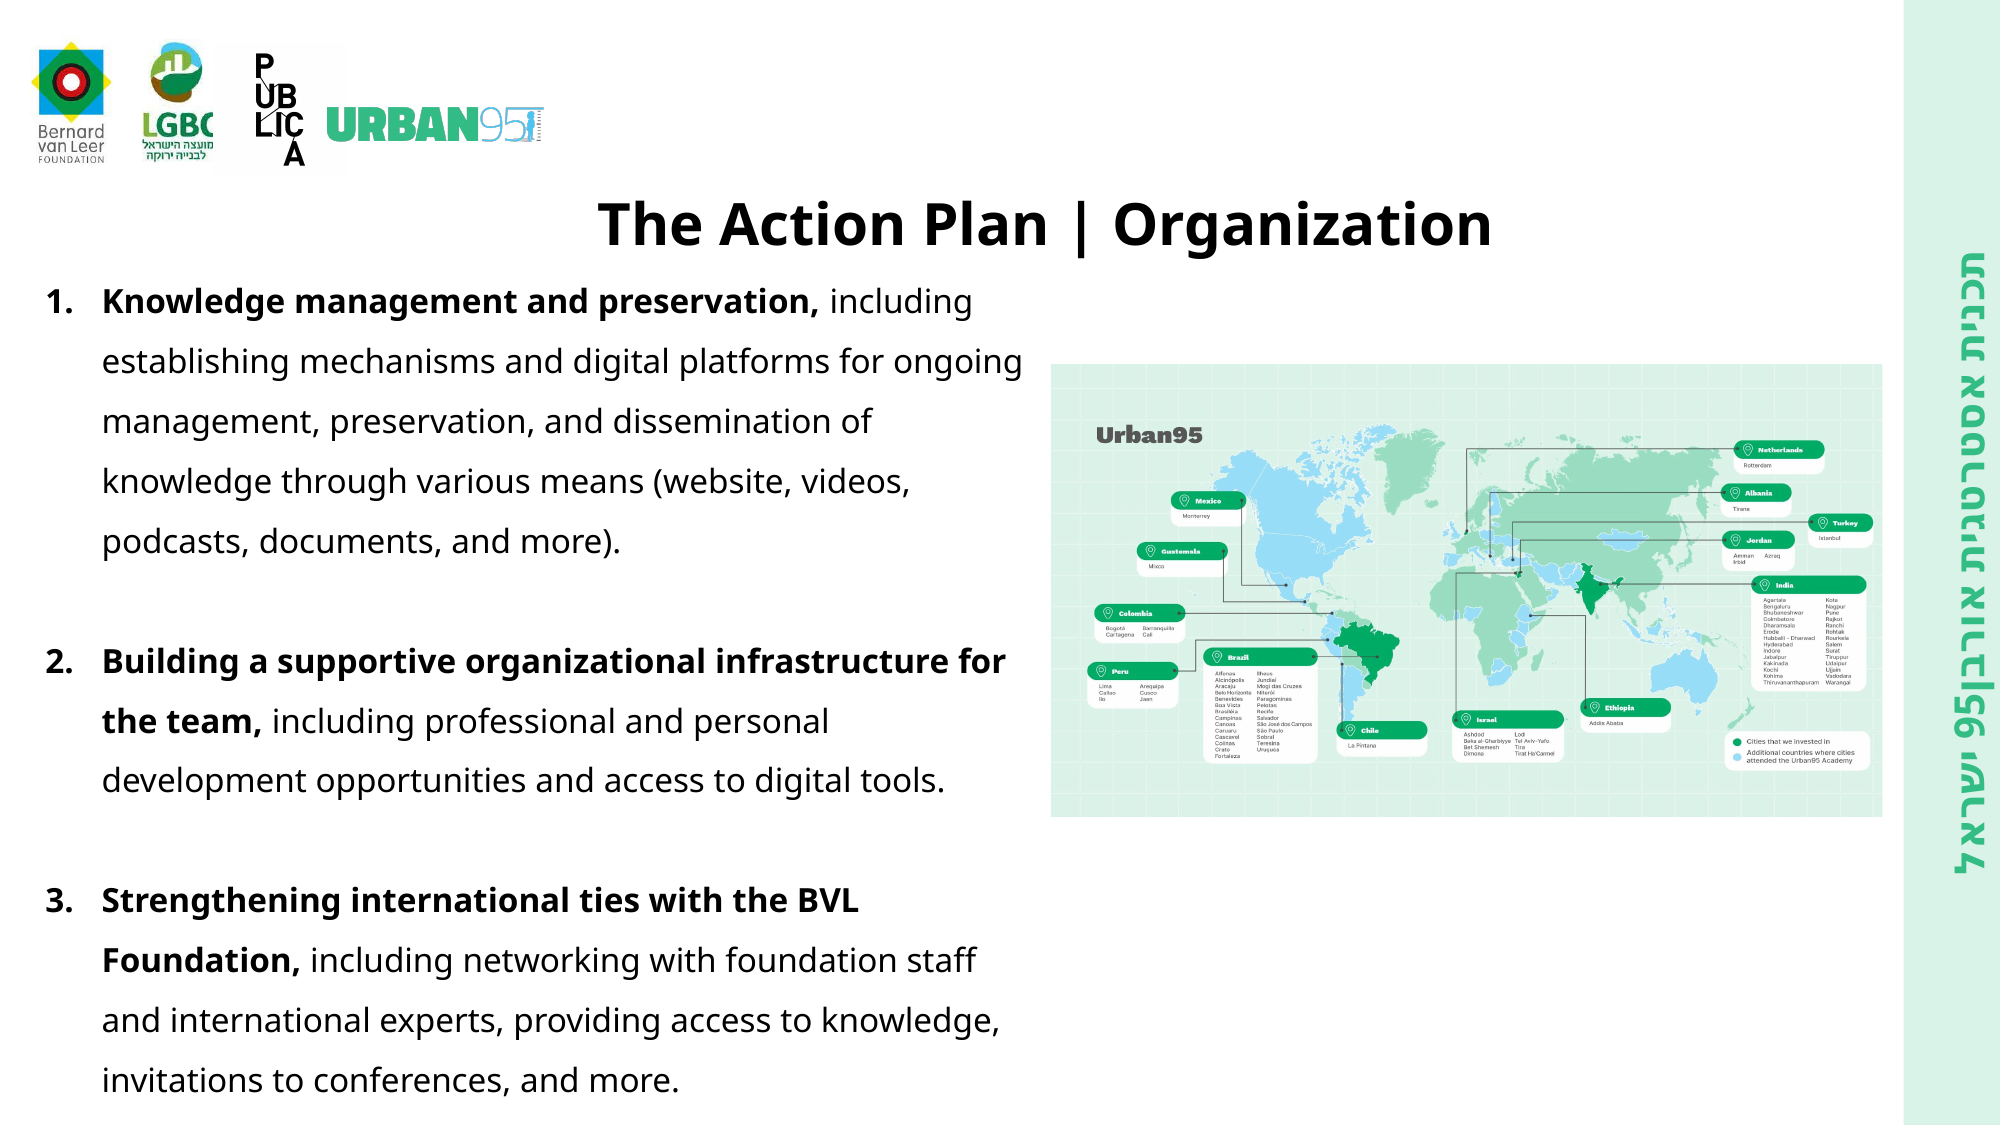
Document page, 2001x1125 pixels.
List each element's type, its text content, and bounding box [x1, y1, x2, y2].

picture [0, 35, 544, 178]
text_box The Action Plan | Organization [582, 109, 1683, 265]
text_box Knowledge management and preservation, including establishing mechanisms and digital platforms for ongoing management, preservation, and dissemination of knowledge through various means (website, videos, podcasts, documents, and more). Building a supportive organizational infrastructure for the team, including professional and personal development opportunities and access to digital tools. Strengthening international ties with the BVL Foundation, including networking with foundation staff and international experts, providing access to knowledge, invitations to conferences, and more. [30, 253, 1051, 1107]
picture [1050, 364, 1883, 817]
